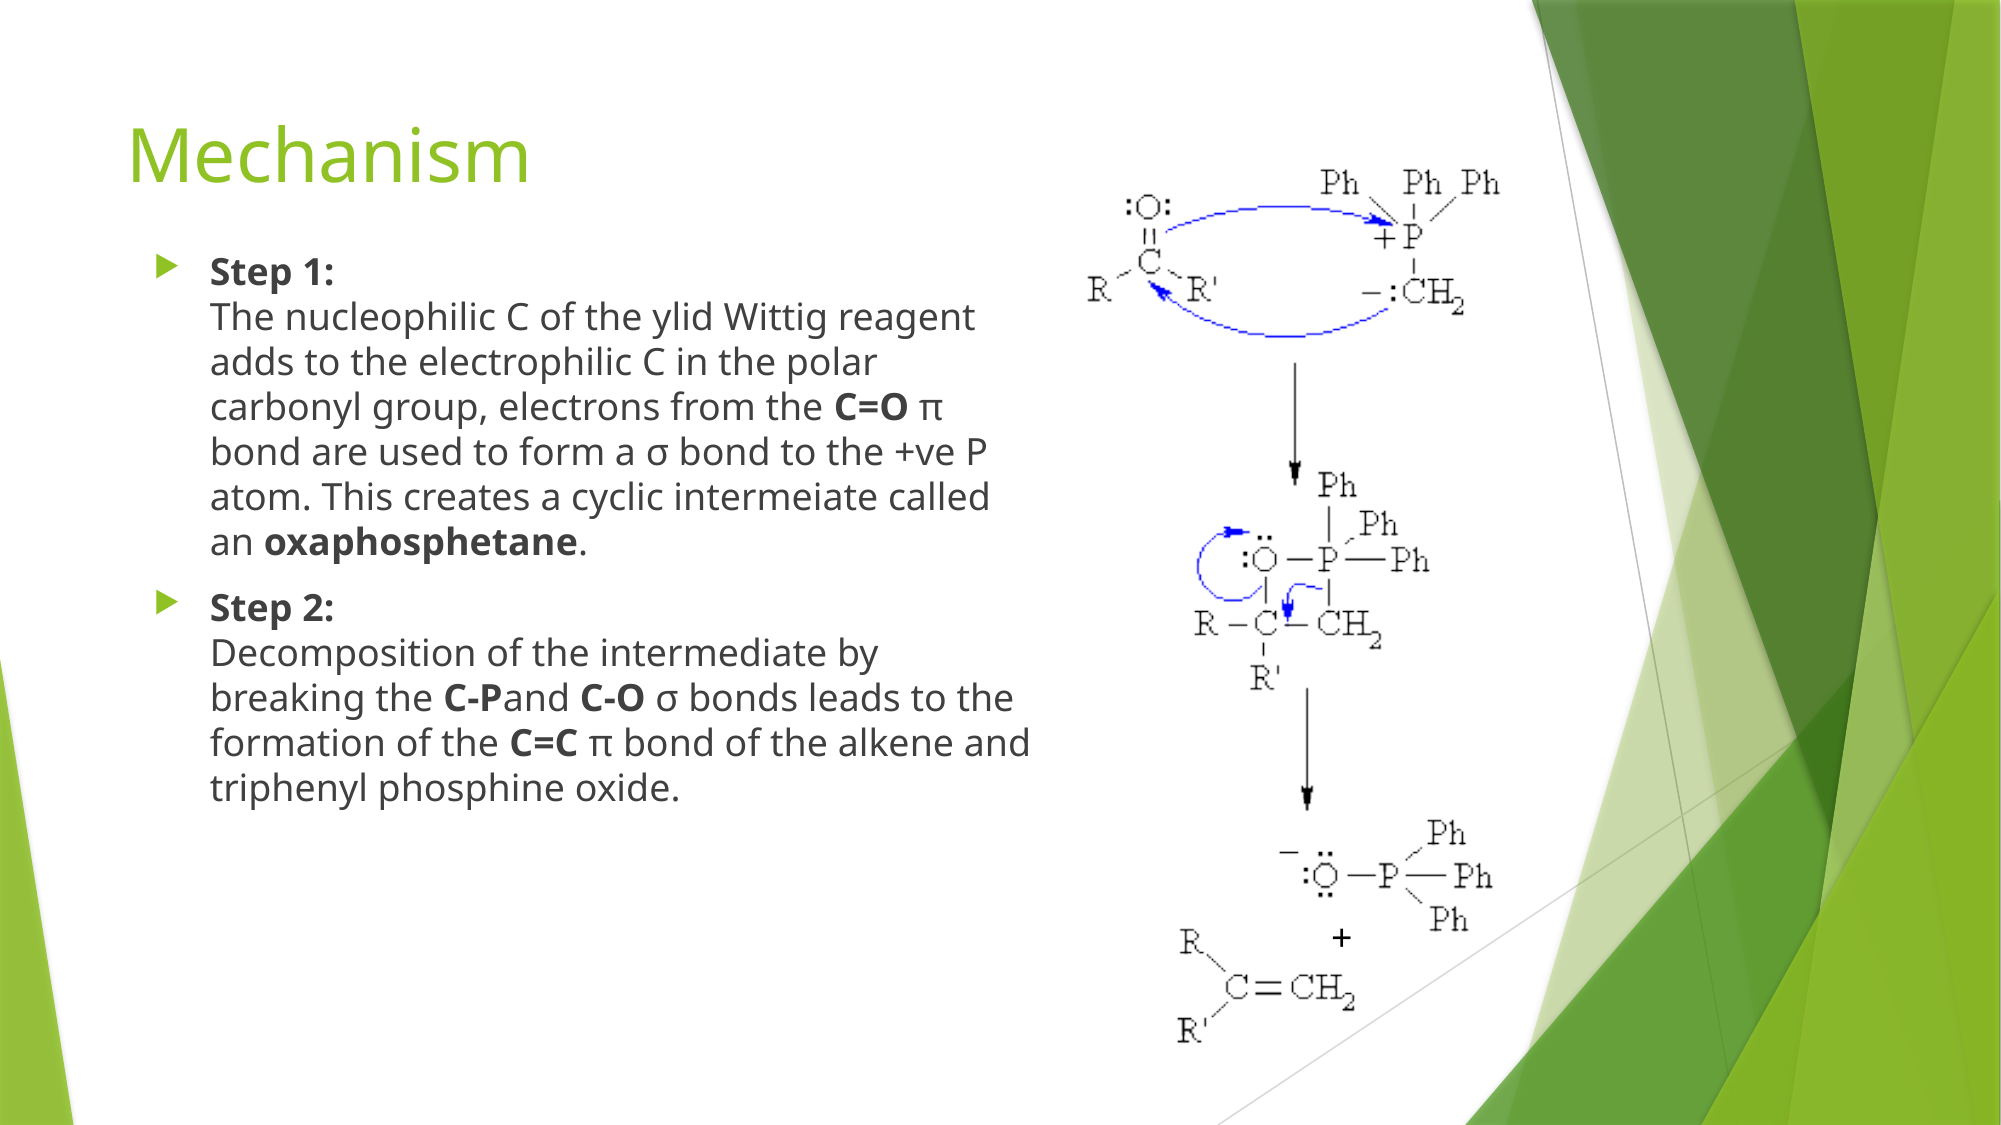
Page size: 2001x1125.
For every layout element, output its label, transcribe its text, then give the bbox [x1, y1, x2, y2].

list Step 1: The nucleophilic C of the ylid Wittig reagent adds to the electrophilic C in the polar carbonyl group, electrons from the C=O π bond are used to form a σ bond to the +ve P atom. This creates a cyclic intermeiate called an oxaphosphetane. Step 2: Decomposition of the intermediate by breaking the C-Pand C-O σ bonds leads to the formation of the C=C π bond of the alkene and triphenyl phosphine oxide. [138, 240, 1055, 1023]
picture [1081, 163, 1508, 1060]
title Mechanism [111, 99, 1522, 317]
